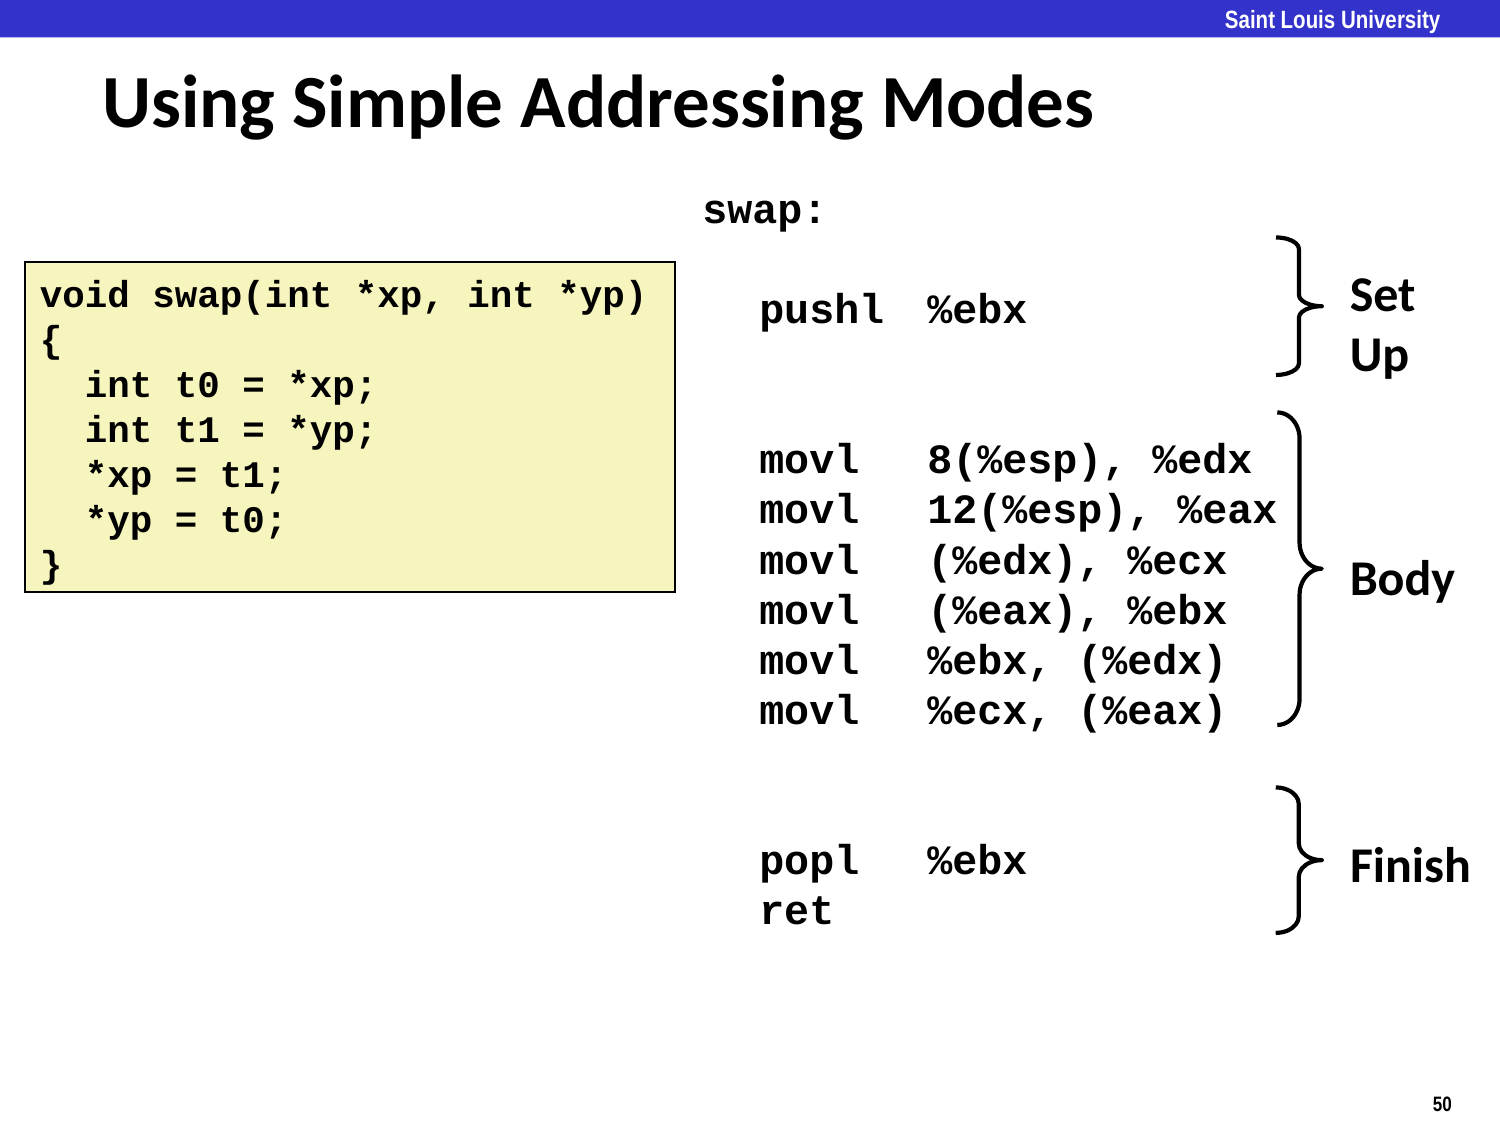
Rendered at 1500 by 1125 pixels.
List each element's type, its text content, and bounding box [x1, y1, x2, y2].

text_box Body [1375, 538, 1471, 614]
title Using Simple Addressing Modes [87, 49, 1345, 145]
text_box swap: pushl %ebx movl 8(%esp), %edx movl 12(%esp), %eax movl (%edx), %ecx movl (%eax), %ebx movl %ebx, (%edx) movl %ecx, (%eax) popl %ebx ret [687, 174, 1375, 940]
text_box Set Up [1375, 253, 1431, 389]
text_box void swap(int *xp, int *yp) { int t0 = *xp; int t1 = *yp; *xp = t1; *yp = t0; } [24, 262, 675, 592]
text_box Finish [1375, 824, 1486, 900]
